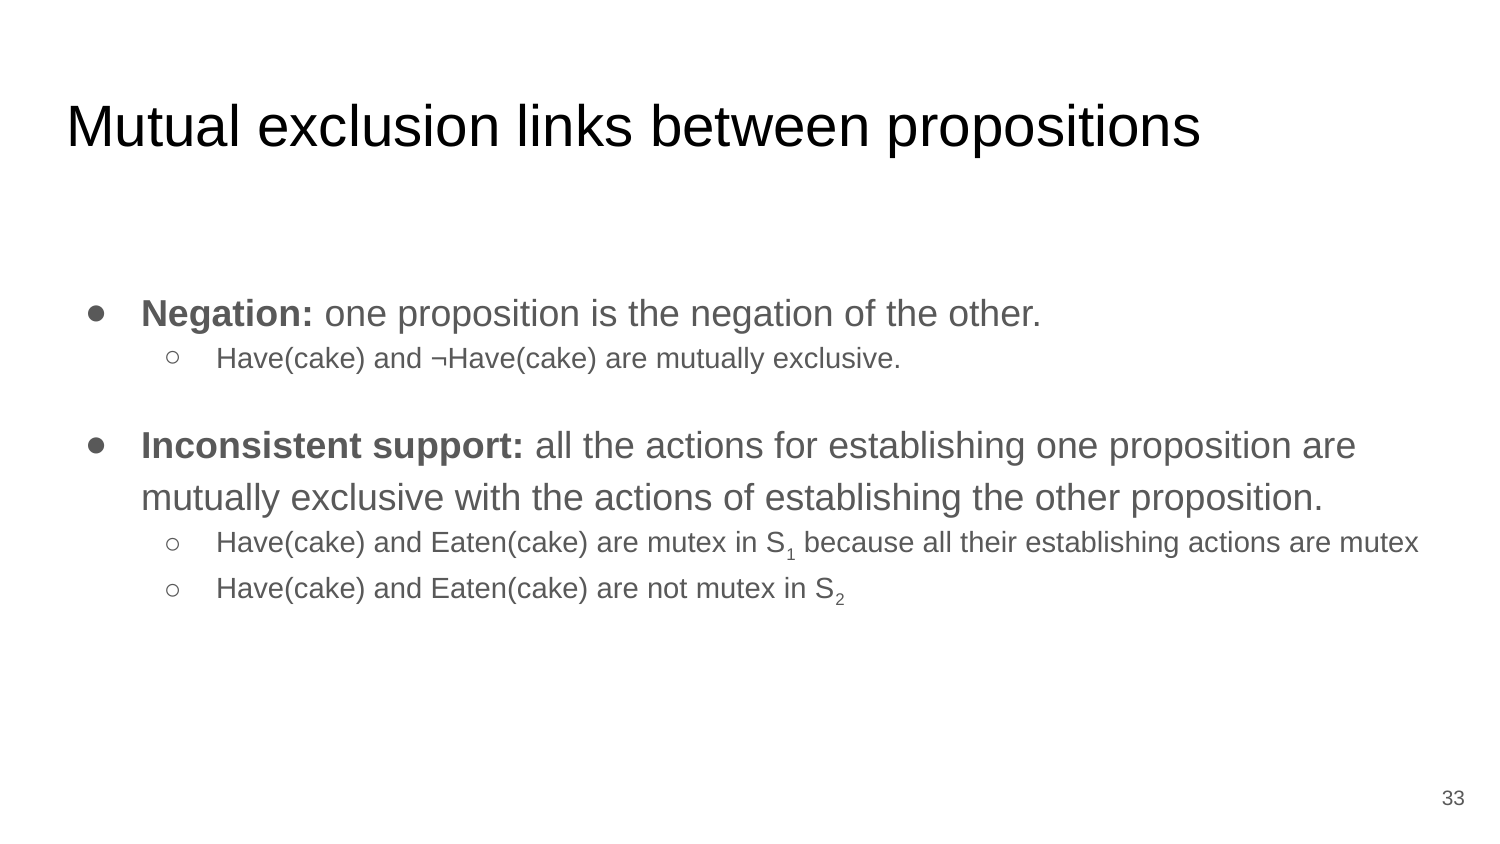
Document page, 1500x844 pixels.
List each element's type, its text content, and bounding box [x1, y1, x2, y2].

slide_number ‹#› [1389, 764, 1480, 830]
title Mutual exclusion links between propositions [51, 72, 1449, 167]
list Negation: one proposition is the negation of the other. Have(cake) and ¬Have(cake) are mutually exclusive. Inconsistent support: all the actions for establishing one proposition are mutually exclusive with the actions of establishing the other proposition. Have(cake) and Eaten(cake) are mutex in S1 because all their establishing actions are mutex Have(cake) and Eaten(cake) are not mutex in S2 [51, 189, 1449, 750]
